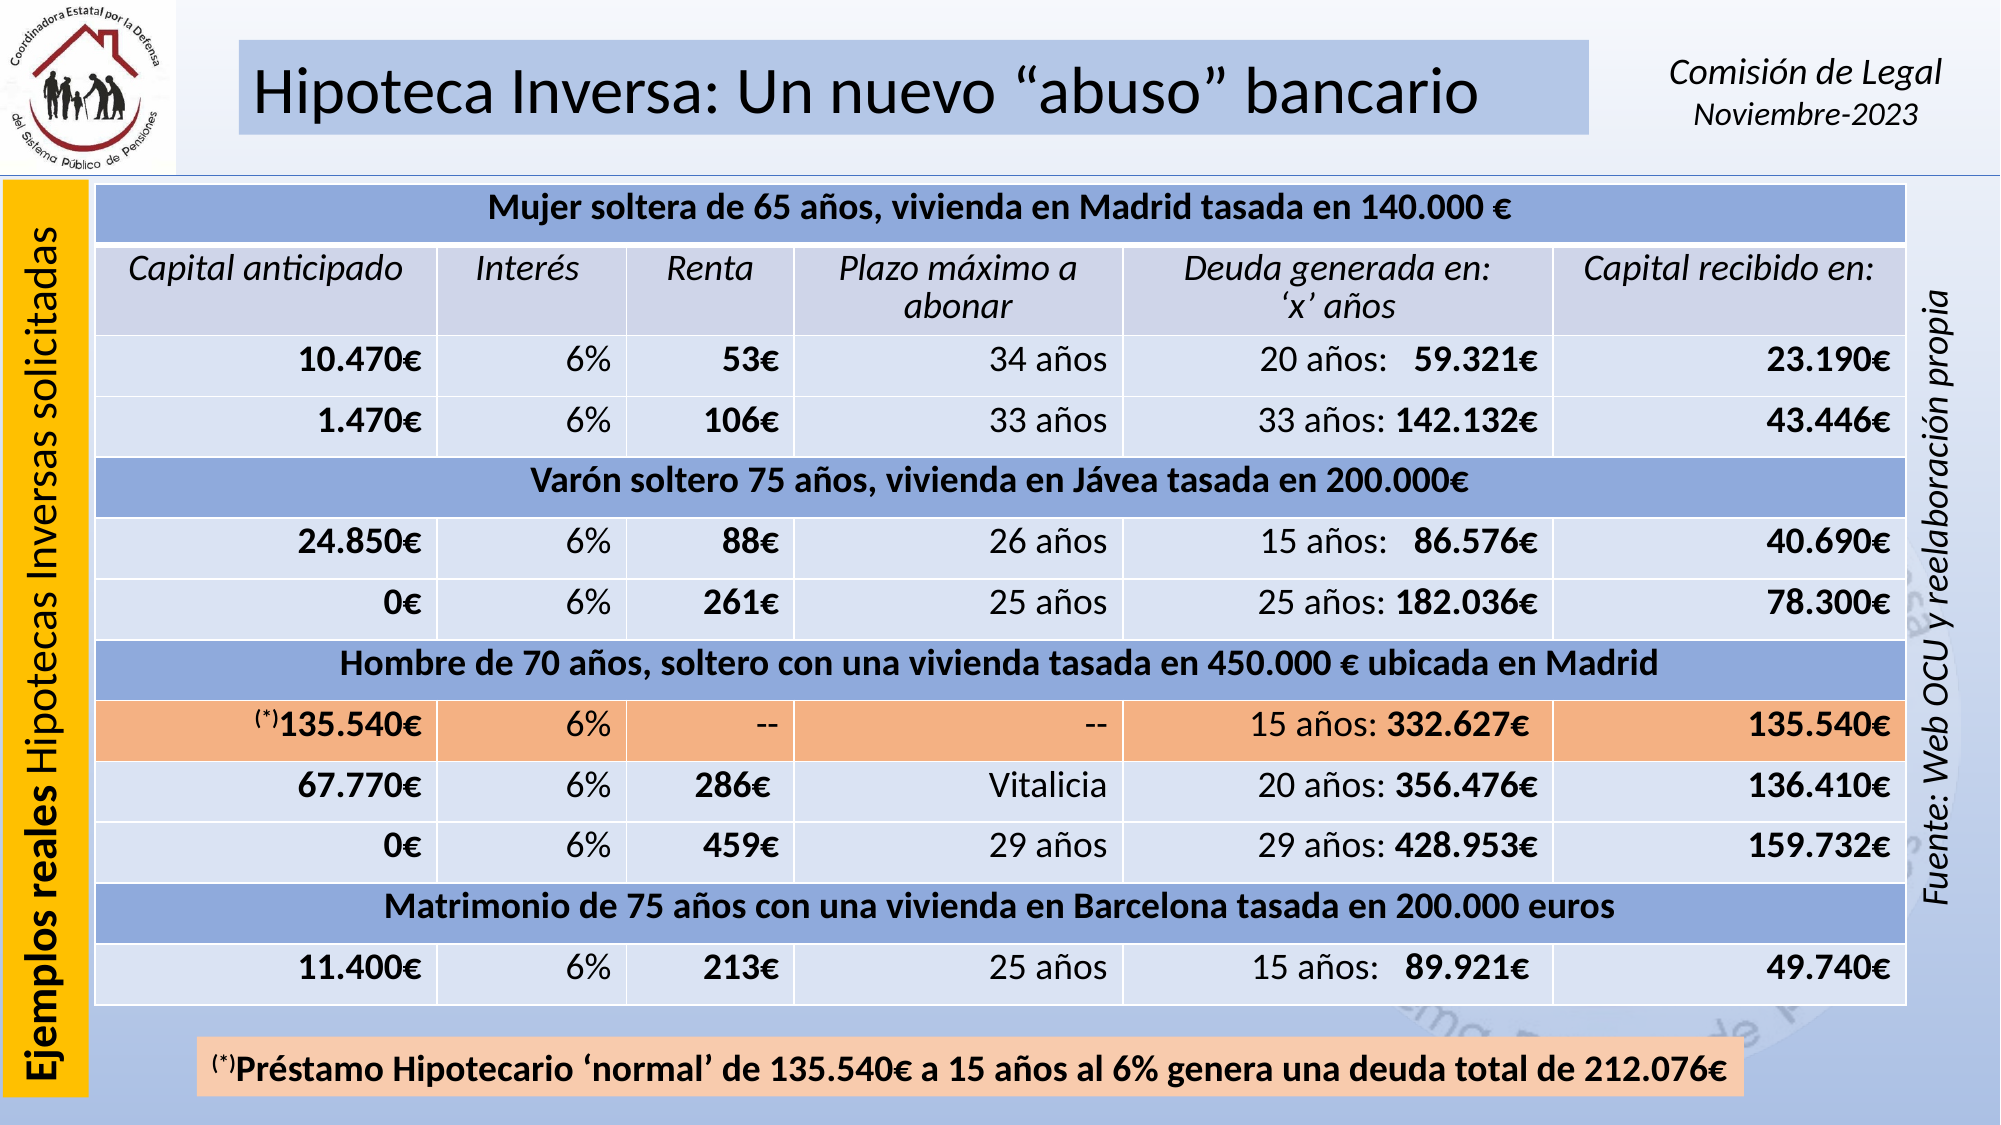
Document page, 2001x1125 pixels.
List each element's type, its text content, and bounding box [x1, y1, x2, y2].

table_cell 20 años: 356.476€ [1124, 762, 1552, 821]
table_cell -- [795, 701, 1122, 761]
table_cell 6% [438, 397, 626, 456]
table_cell 34 años [795, 336, 1122, 396]
table_cell 53€ [627, 336, 793, 396]
table_cell 20 años: 59.321€ [1124, 336, 1552, 396]
table_cell 40.690€ [1554, 519, 1902, 578]
table_cell 6% [438, 580, 626, 639]
table_cell -- [627, 701, 793, 761]
table_cell 33 años: 142.132€ [1124, 397, 1552, 456]
table_cell Interés [438, 248, 626, 335]
table_cell 25 años: 182.036€ [1124, 580, 1552, 639]
table_cell 88€ [627, 519, 793, 578]
table_cell 6% [438, 336, 626, 396]
table_cell Varón soltero 75 años, vivienda en Jávea tasada en 200.000€ [96, 458, 1902, 517]
table_cell Deuda generada en: ‘x’ años [1124, 248, 1552, 335]
text_box Ejemplos reales Hipotecas Inversas solicitadas [2, 179, 89, 1098]
table_cell 6% [438, 762, 626, 821]
table_cell 261€ [627, 580, 793, 639]
table_cell 0€ [96, 823, 436, 882]
table_cell 6% [438, 945, 626, 1004]
table_cell 10.470€ [96, 336, 436, 396]
table_cell 25 años [795, 580, 1122, 639]
table_cell 43.446€ [1554, 397, 1902, 456]
table_cell 23.190€ [1554, 336, 1902, 396]
table_cell Vitalicia [795, 762, 1122, 821]
table_cell Renta [627, 248, 793, 335]
table_cell 78.300€ [1554, 580, 1902, 639]
table_cell 135.540€ [1554, 701, 1902, 761]
table_cell 6% [438, 701, 626, 761]
table_cell 67.770€ [96, 762, 436, 821]
table_cell 159.732€ [1554, 823, 1902, 882]
table_cell Capital recibido en: [1554, 248, 1905, 335]
picture [0, 0, 176, 175]
table_cell 0€ [96, 580, 436, 639]
table_cell 15 años: 332.627€ [1124, 701, 1552, 761]
text_box (*)Préstamo Hipotecario ‘normal’ de 135.540€ a 15 años al 6% genera una deuda total de 212.076€ [196, 1036, 1744, 1097]
table_cell 11.400€ [96, 945, 436, 1004]
table_cell 1.470€ [96, 397, 436, 456]
table_header Mujer soltera de 65 años, vivienda en Madrid tasada en 140.000 € [96, 185, 1905, 242]
table_cell Capital anticipado [96, 248, 436, 335]
table_cell 29 años: 428.953€ [1124, 823, 1552, 882]
table_cell (*)135.540€ [96, 701, 436, 761]
table_cell 33 años [795, 397, 1122, 456]
table_cell 15 años: 86.576€ [1124, 519, 1552, 578]
table_cell 15 años: 89.921€ [1124, 945, 1552, 1004]
table_cell 26 años [795, 519, 1122, 578]
table_cell 459€ [627, 823, 793, 882]
table_cell 6% [438, 823, 626, 882]
table_cell 6% [438, 519, 626, 578]
table_cell 106€ [627, 397, 793, 456]
table_cell Hombre de 70 años, soltero con una vivienda tasada en 450.000 € ubicada en Madrid [96, 641, 1902, 700]
table_cell 213€ [627, 945, 793, 1004]
table_cell 136.410€ [1554, 762, 1902, 821]
table_cell Plazo máximo a abonar [795, 248, 1122, 335]
text_box Fuente: Web OCU y reelaboración propia [1902, 282, 1979, 922]
table_cell 49.740€ [1554, 945, 1905, 1004]
table_cell 25 años [795, 945, 1122, 1004]
table_cell Matrimonio de 75 años con una vivienda en Barcelona tasada en 200.000 euros [96, 884, 1905, 943]
table_cell 286€ [627, 762, 793, 821]
table_cell 29 años [795, 823, 1122, 882]
table_cell 24.850€ [96, 519, 436, 578]
